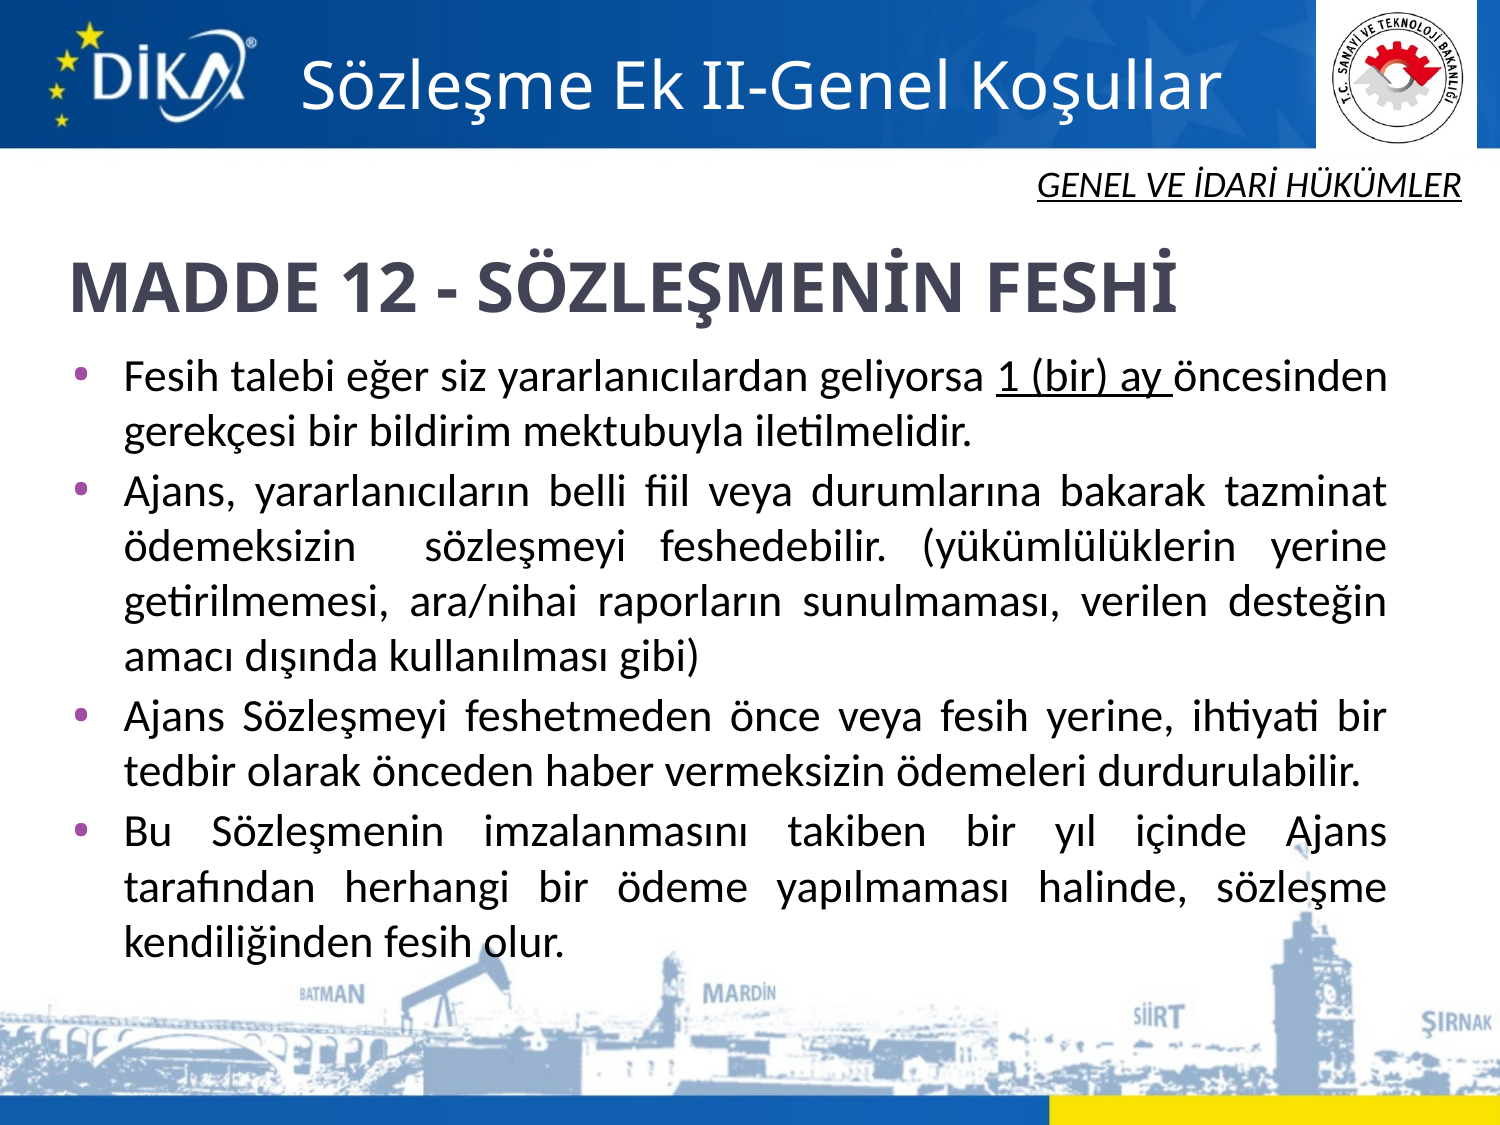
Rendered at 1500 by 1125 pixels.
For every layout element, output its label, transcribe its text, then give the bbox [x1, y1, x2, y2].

title MADDE 12 - SÖZLEŞMENİN FESHİ [53, 208, 1404, 362]
text_box Sözleşme Ek II-Genel Koşullar [285, 35, 1239, 130]
text_box Genel ve İdarİ hükümler [1022, 152, 1478, 213]
picture [0, 0, 1500, 1125]
list Fesih talebi eğer siz yararlanıcılardan geliyorsa 1 (bir) ay öncesinden gerekçesi bir bildirim mektubuyla iletilmelidir. Ajans, yararlanıcıların belli fiil veya durumlarına bakarak tazminat ödemeksizin sözleşmeyi feshedebilir. (yükümlülüklerin yerine getirilmemesi, ara/nihai raporların sunulmaması, verilen desteğin amacı dışında kullanılması gibi) Ajans Sözleşmeyi feshetmeden önce veya fesih yerine, ihtiyati bir tedbir olarak önceden haber vermeksizin ödemeleri durdurulabilir. Bu Sözleşmenin imzalanmasını takiben bir yıl içinde Ajans tarafından herhangi bir ödeme yapılmaması halinde, sözleşme kendiliğinden fesih olur. [53, 362, 1404, 977]
